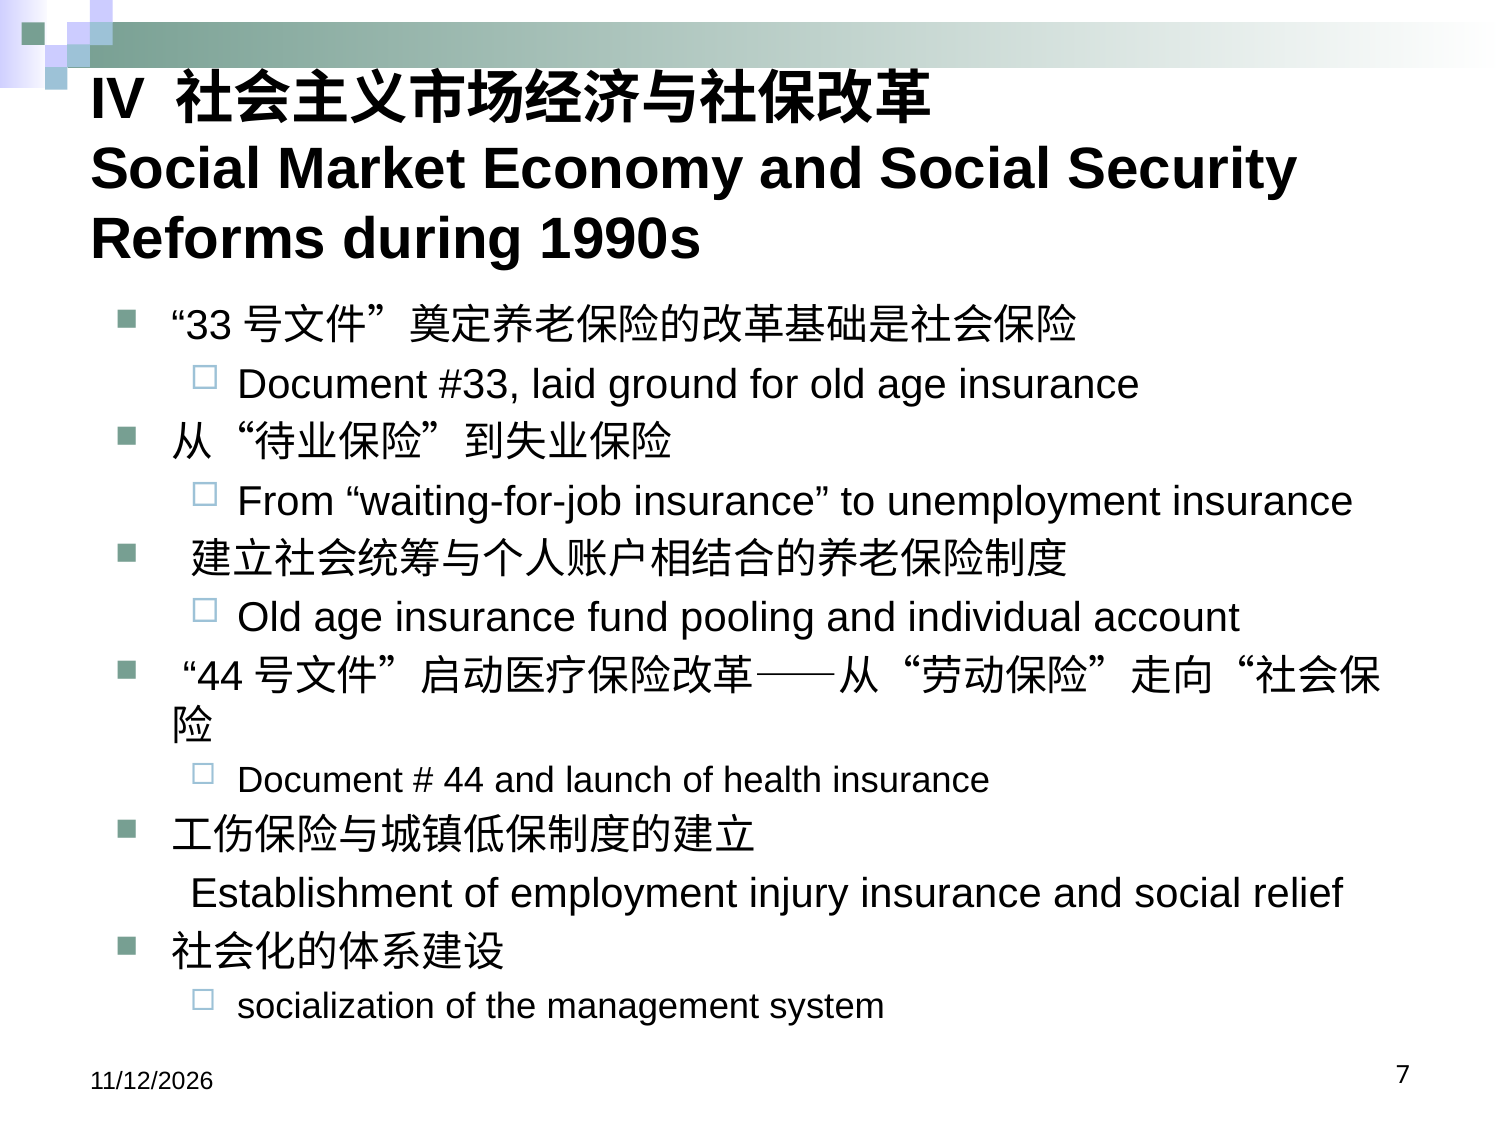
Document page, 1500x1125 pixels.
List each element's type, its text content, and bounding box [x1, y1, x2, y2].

slide_number 7 [1074, 1024, 1426, 1101]
title IV 社会主义市场经济与社保改革 Social Market Economy and Social Security Reforms during 1990s [74, 30, 1426, 301]
list “33号文件”奠定养老保险的改革基础是社会保险 Document #33, laid ground for old age insurance 从“待业保险”到失业保险 From “waiting-for-job insurance” to unemployment insurance 建立社会统筹与个人账户相结合的养老保险制度 Old age insurance fund pooling and individual account “44号文件”启动医疗保险改革——从“劳动保险”走向“社会保险 Document # 44 and launch of health insurance 工伤保险与城镇低保制度的建立 Establishment of employment injury insurance and social relief 社会化的体系建设 socialization of the management system [100, 290, 1426, 963]
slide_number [74, 1024, 426, 1103]
